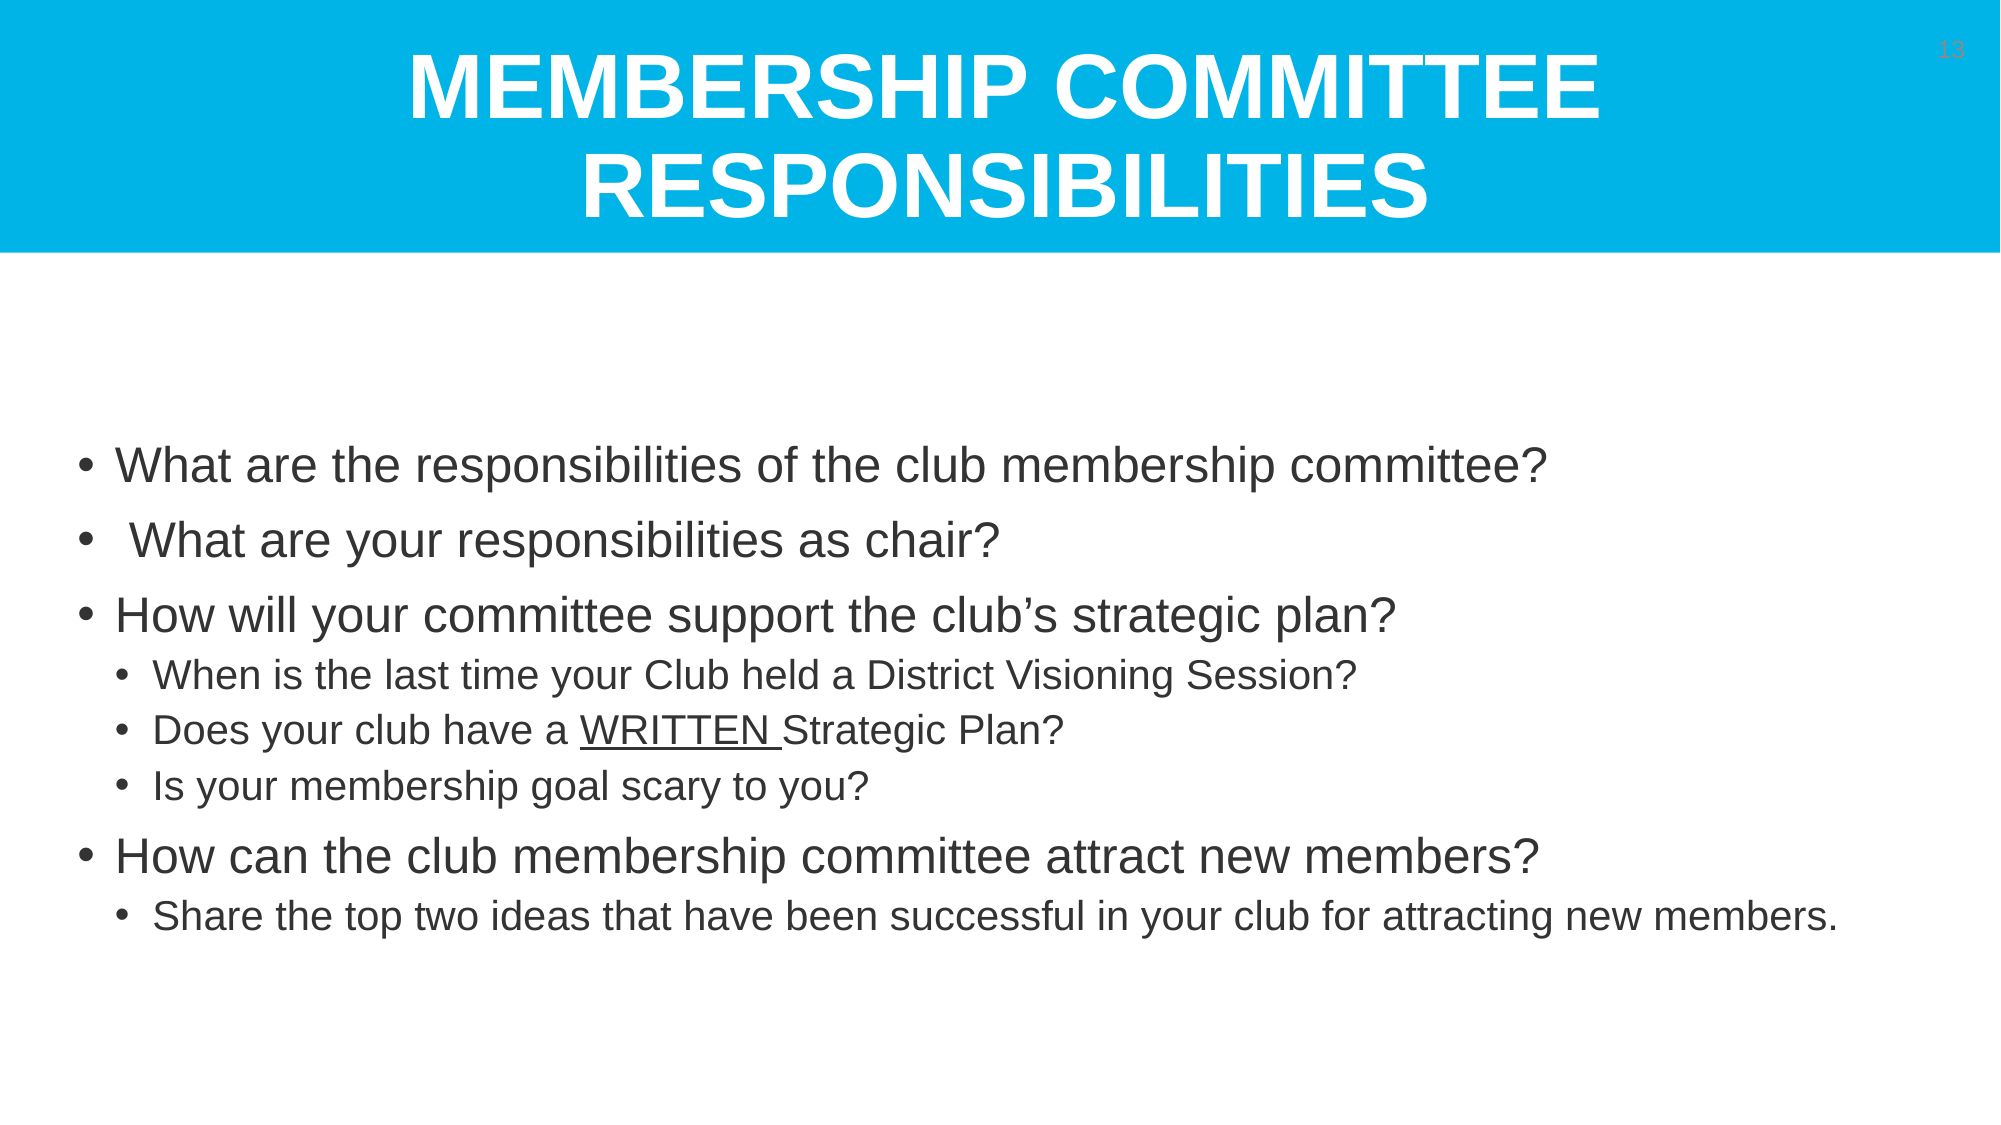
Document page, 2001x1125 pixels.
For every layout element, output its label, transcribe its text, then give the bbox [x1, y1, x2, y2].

title MEMBERSHIP COMMITTEE RESPONSIBILITIES [62, 0, 1950, 253]
list What are the responsibilities of the club membership committee? What are your responsibilities as chair? How will your committee support the club’s strategic plan? When is the last time your Club held a District Visioning Session? Does your club have a WRITTEN Strategic Plan? Is your membership goal scary to you? How can the club membership committee attract new members? Share the top two ideas that have been successful in your club for attracting new members. [62, 351, 1950, 1014]
slide_number 13 [1911, 18, 1981, 79]
